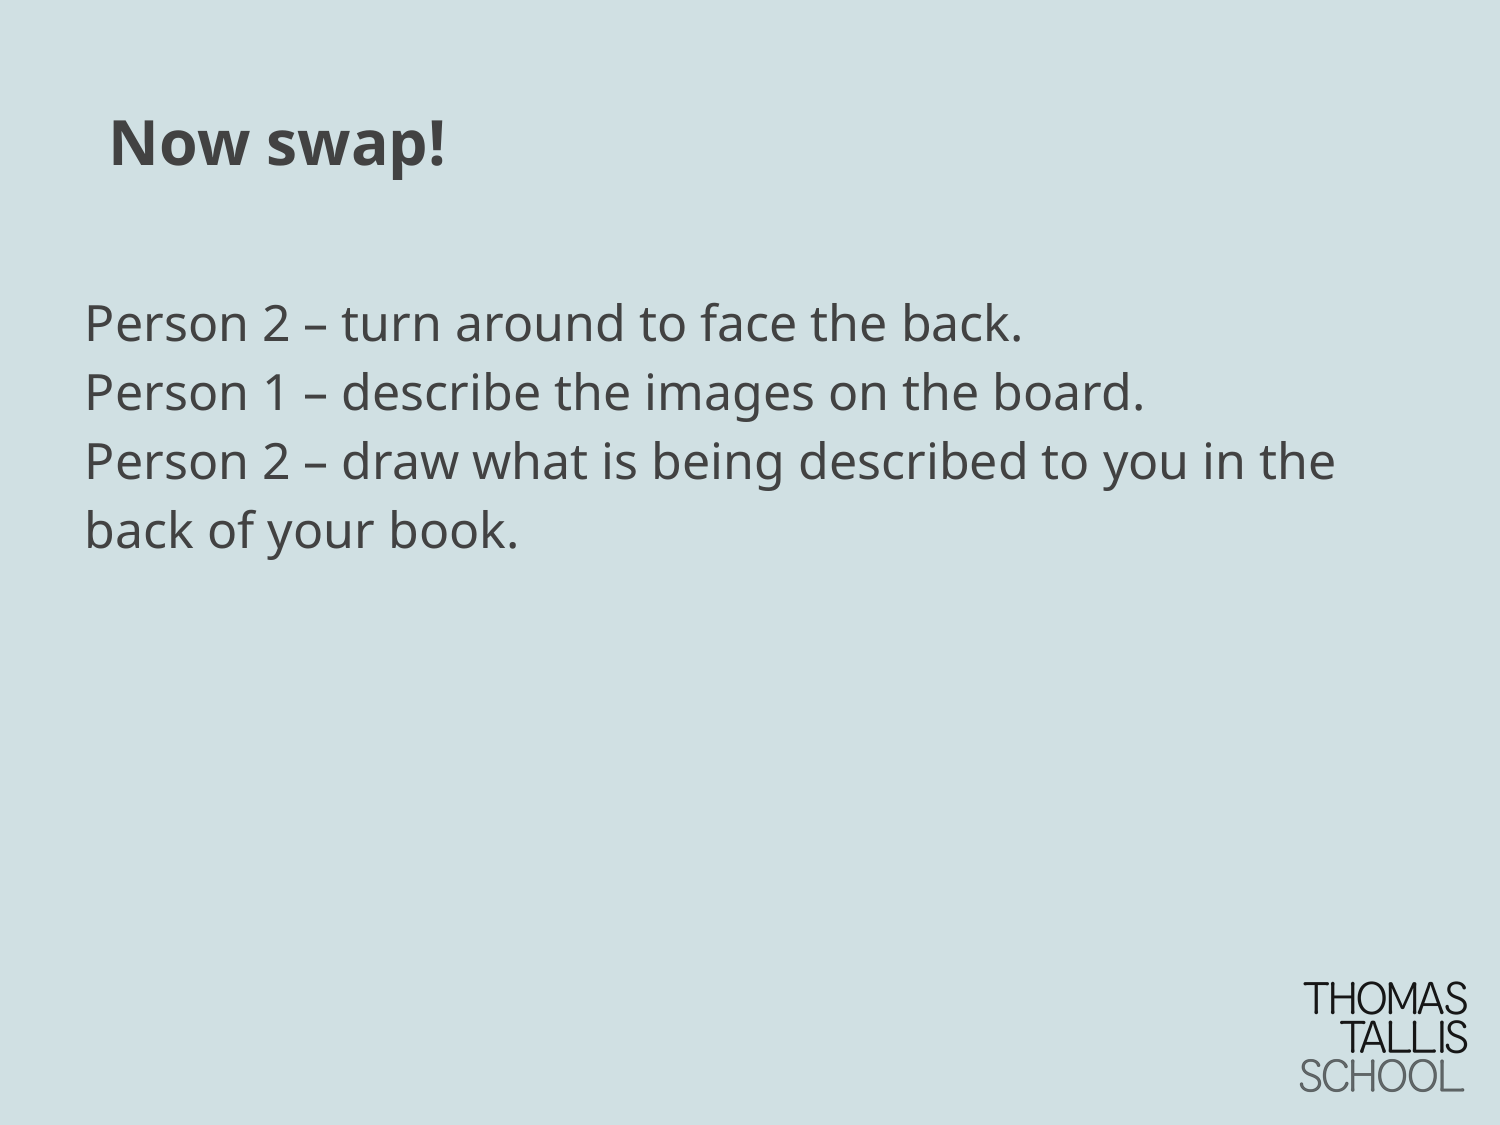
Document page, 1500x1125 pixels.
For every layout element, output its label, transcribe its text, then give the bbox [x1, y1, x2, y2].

title Now swap! [93, 32, 1413, 194]
picture [1258, 965, 1476, 1109]
list Person 2 – turn around to face the back. Person 1 – describe the images on the board. Person 2 – draw what is being described to you in the back of your book. [51, 267, 1449, 946]
